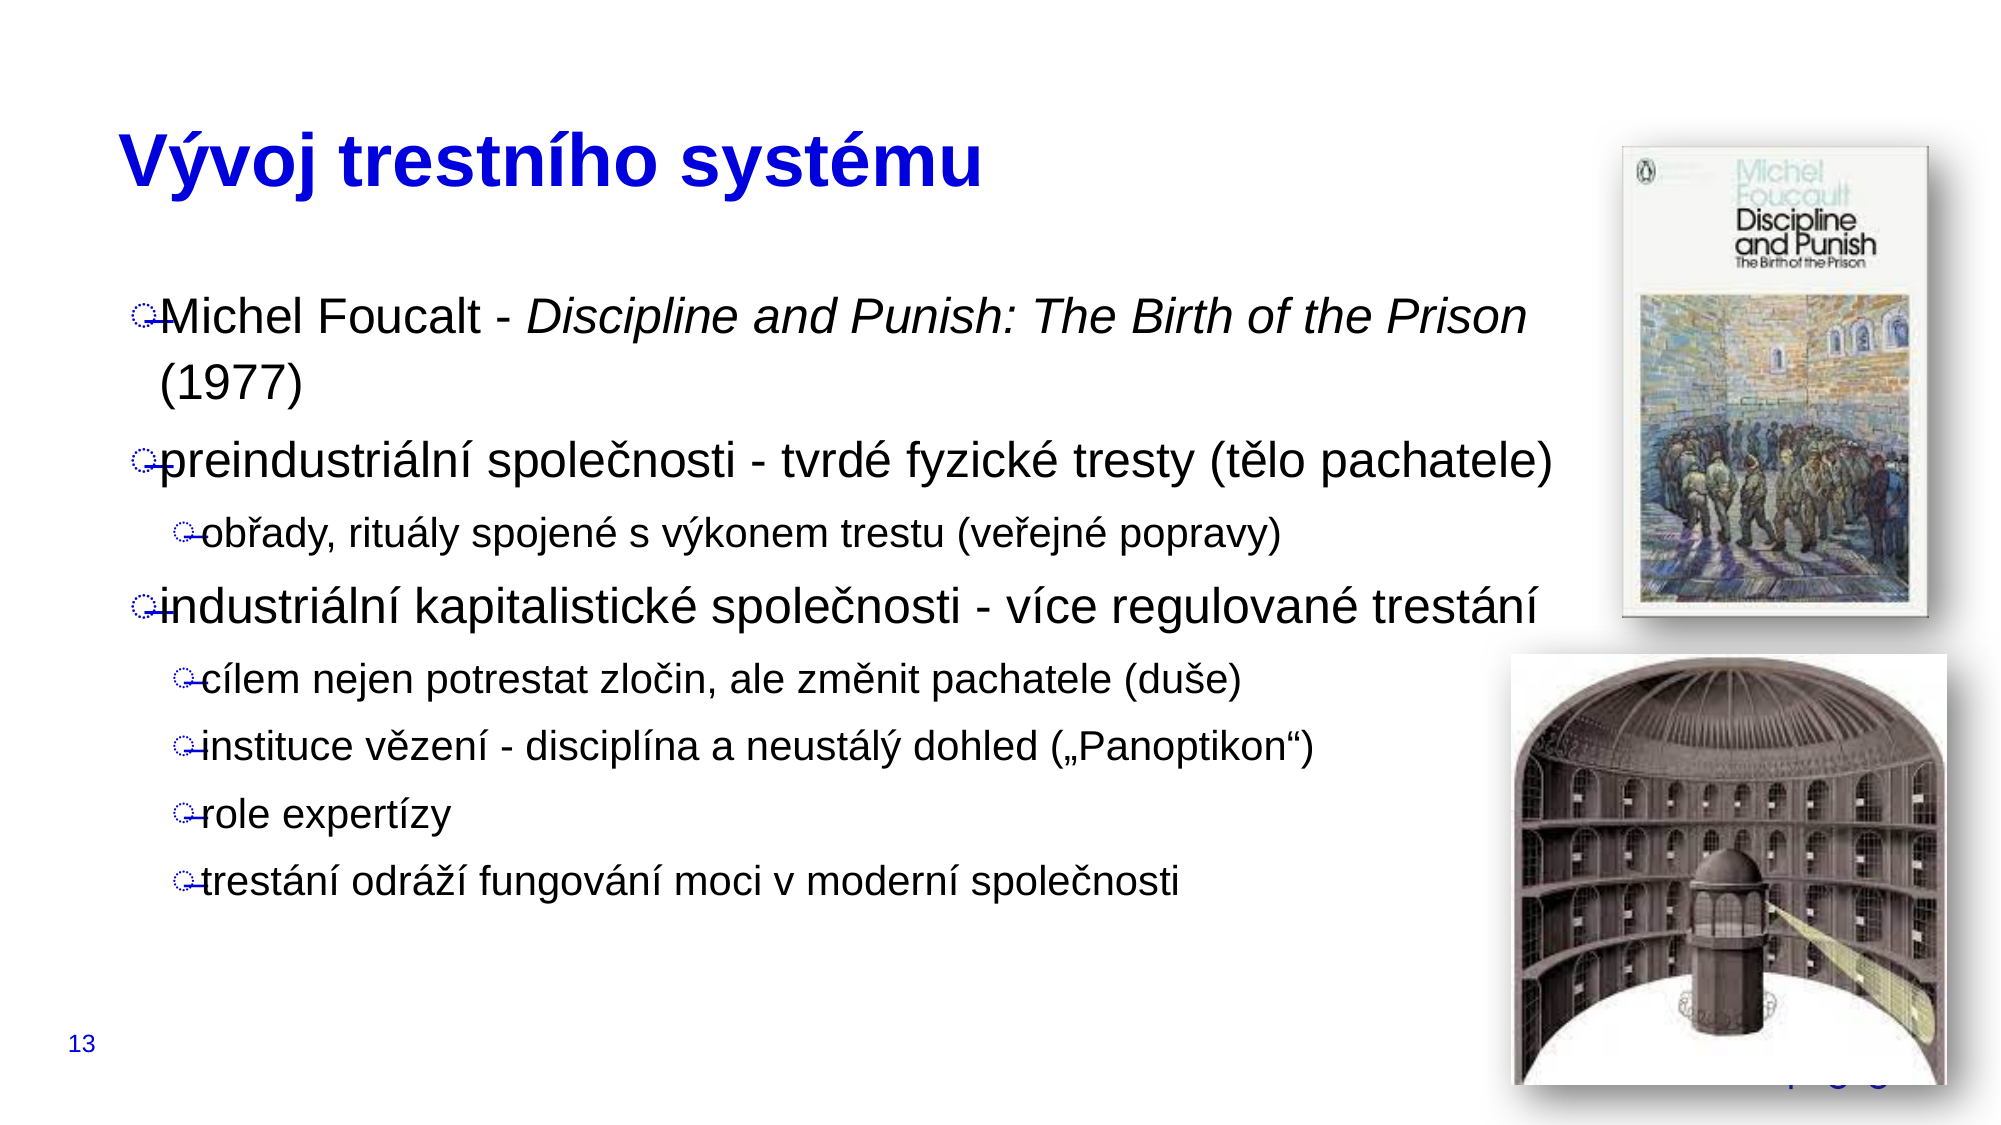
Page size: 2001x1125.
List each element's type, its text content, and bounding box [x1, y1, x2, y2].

list Michel Foucalt - Discipline and Punish: The Birth of the Prison (1977) preindustriální společnosti - tvrdé fyzické tresty (tělo pachatele) obřady, rituály spojené s výkonem trestu (veřejné popravy) industriální kapitalistické společnosti - více regulované trestání cílem nejen potrestat zločin, ale změnit pachatele (duše) instituce vězení - disciplína a neustálý dohled („Panoptikon“) role expertízy trestání odráží fungování moci v moderní společnosti [118, 277, 1605, 957]
title Vývoj trestního systému [118, 118, 1883, 193]
slide_number 13 [67, 1021, 110, 1063]
picture [1510, 654, 1947, 1085]
picture [1622, 146, 1929, 618]
